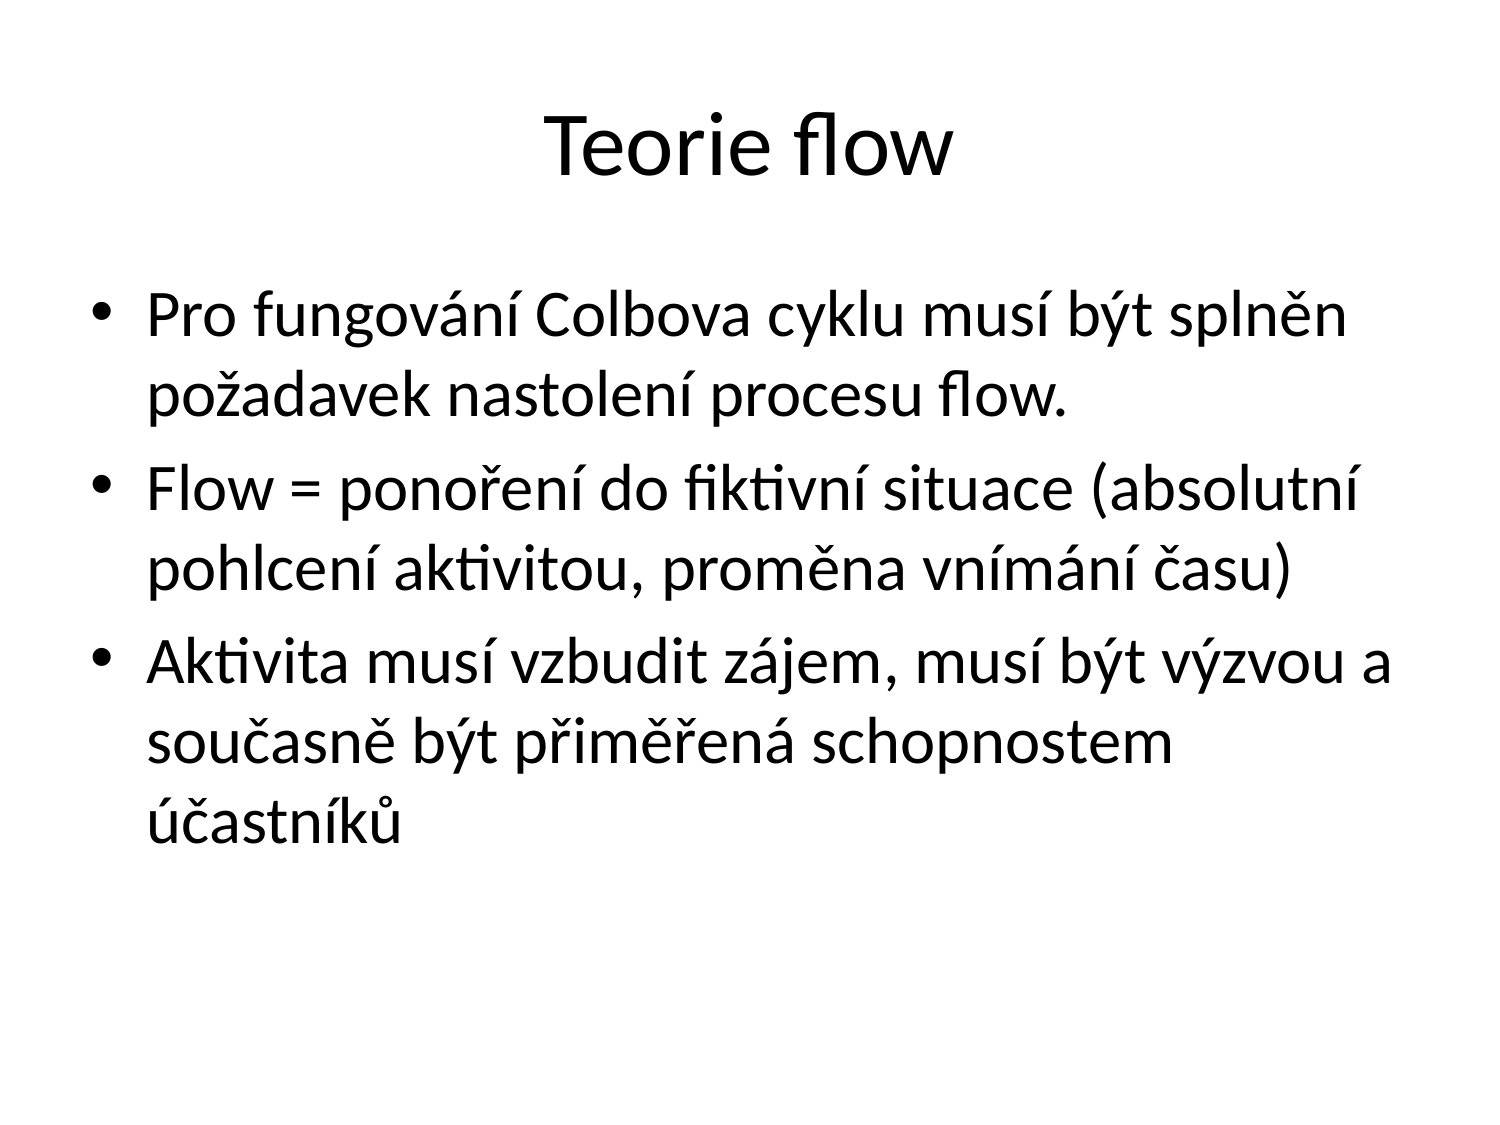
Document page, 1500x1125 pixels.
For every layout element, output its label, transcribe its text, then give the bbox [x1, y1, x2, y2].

title Teorie flow [75, 45, 1425, 233]
list Pro fungování Colbova cyklu musí být splněn požadavek nastolení procesu flow. Flow = ponoření do fiktivní situace (absolutní pohlcení aktivitou, proměna vnímání času) Aktivita musí vzbudit zájem, musí být výzvou a současně být přiměřená schopnostem účastníků [75, 262, 1425, 1005]
